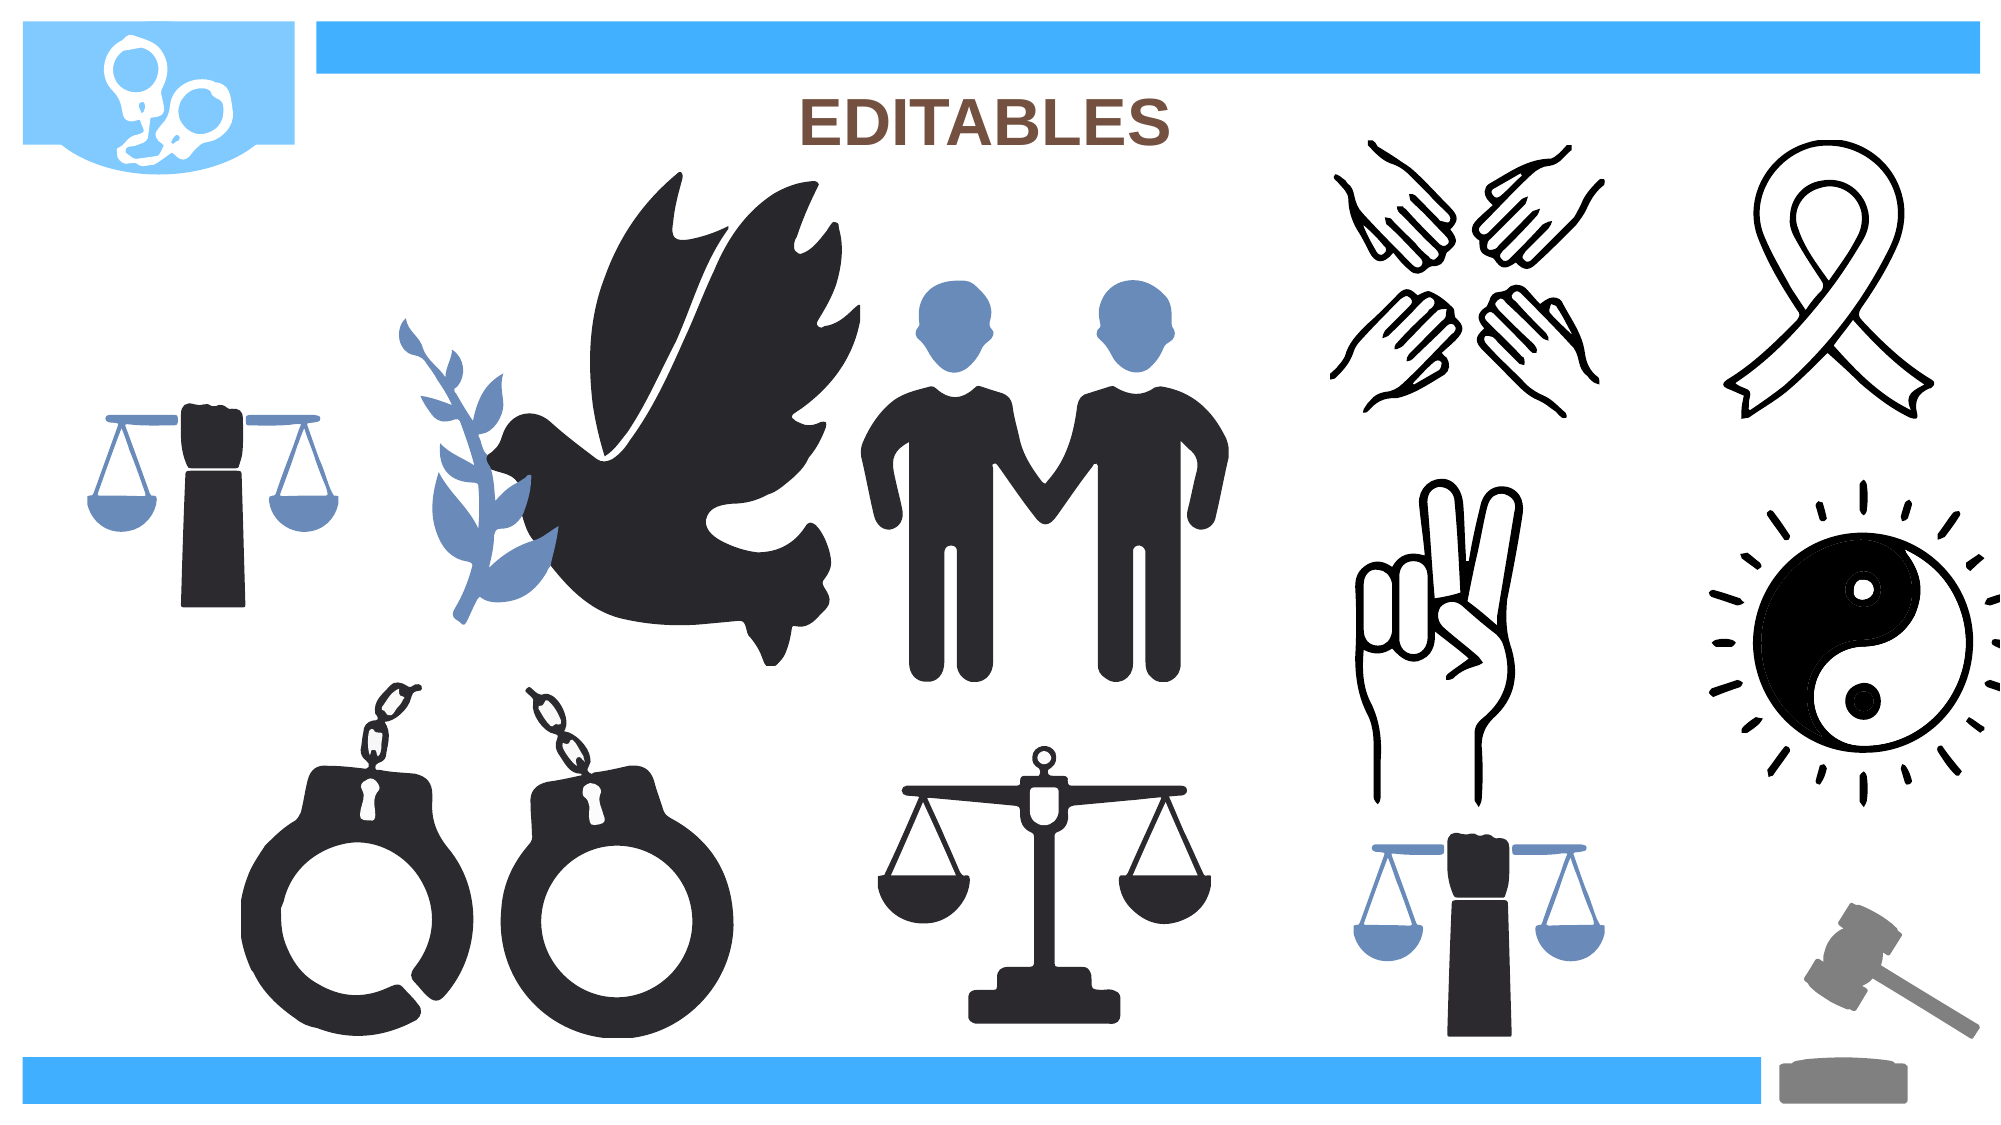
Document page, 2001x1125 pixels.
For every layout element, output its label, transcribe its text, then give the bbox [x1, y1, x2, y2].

picture [1330, 140, 1935, 419]
picture [87, 403, 339, 608]
text_box EDITABLES [35, 80, 1935, 200]
picture [1353, 832, 1605, 1038]
picture [1353, 478, 2000, 809]
picture [397, 172, 1229, 682]
picture [877, 745, 1211, 1025]
picture [241, 681, 735, 1038]
